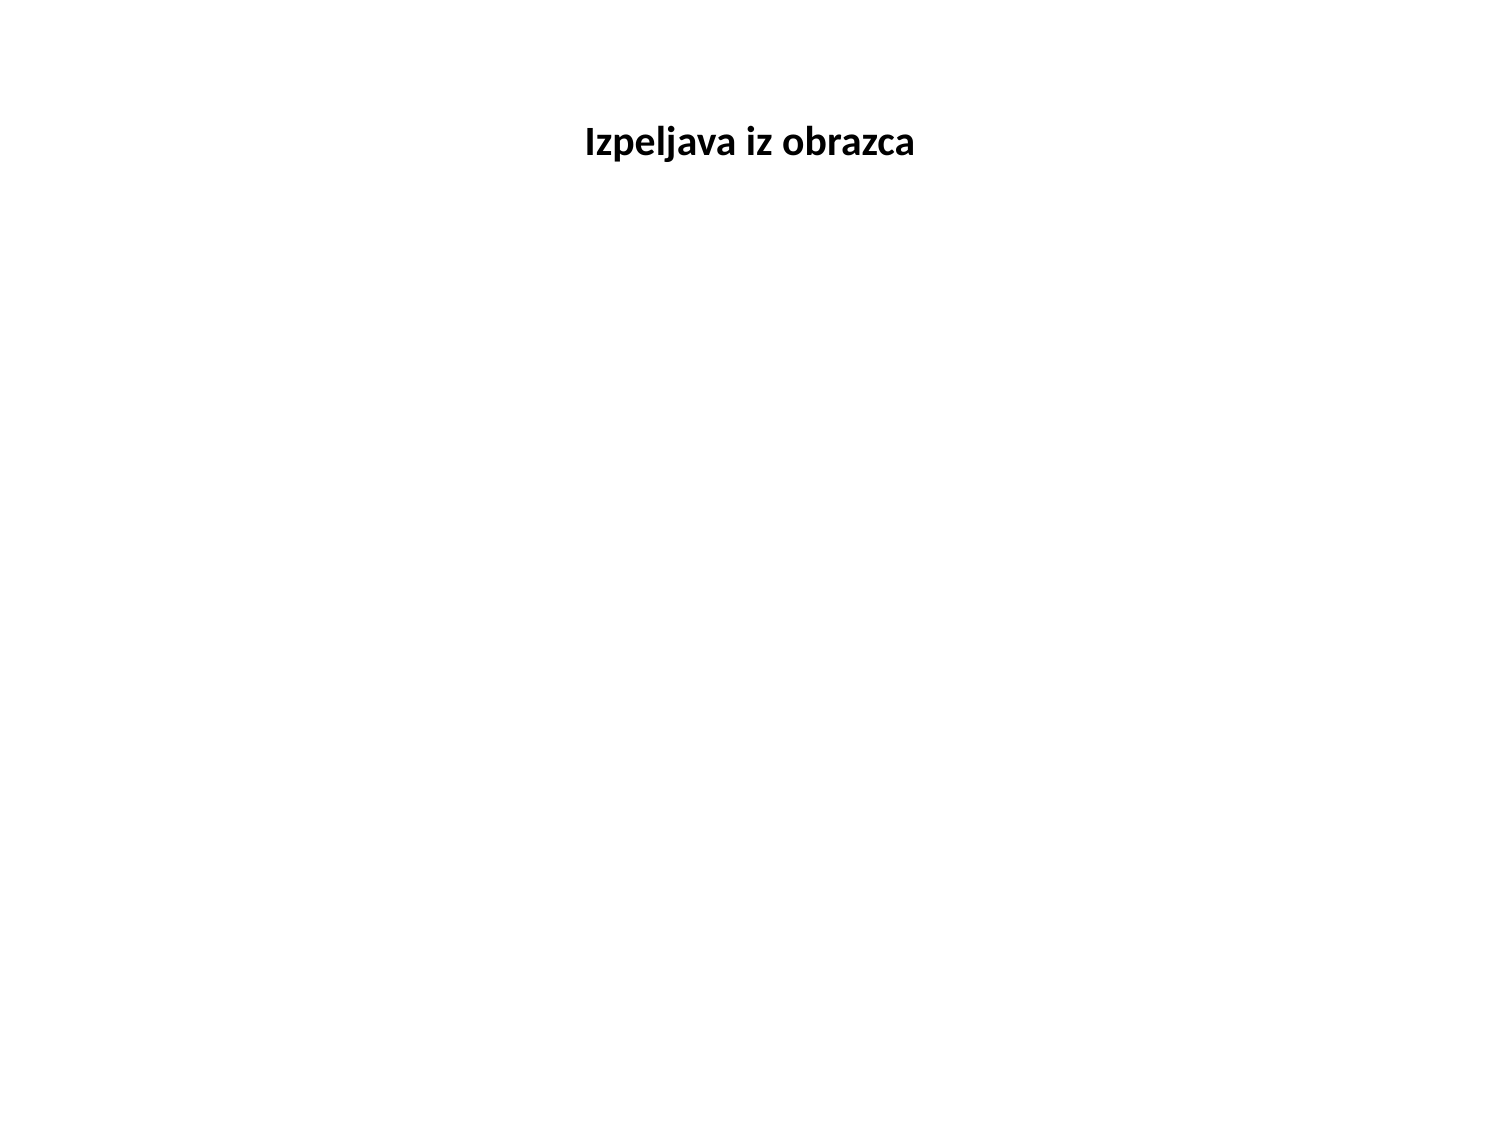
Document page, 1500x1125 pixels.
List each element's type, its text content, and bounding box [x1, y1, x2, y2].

title Izpeljava iz obrazca [75, 45, 1425, 233]
